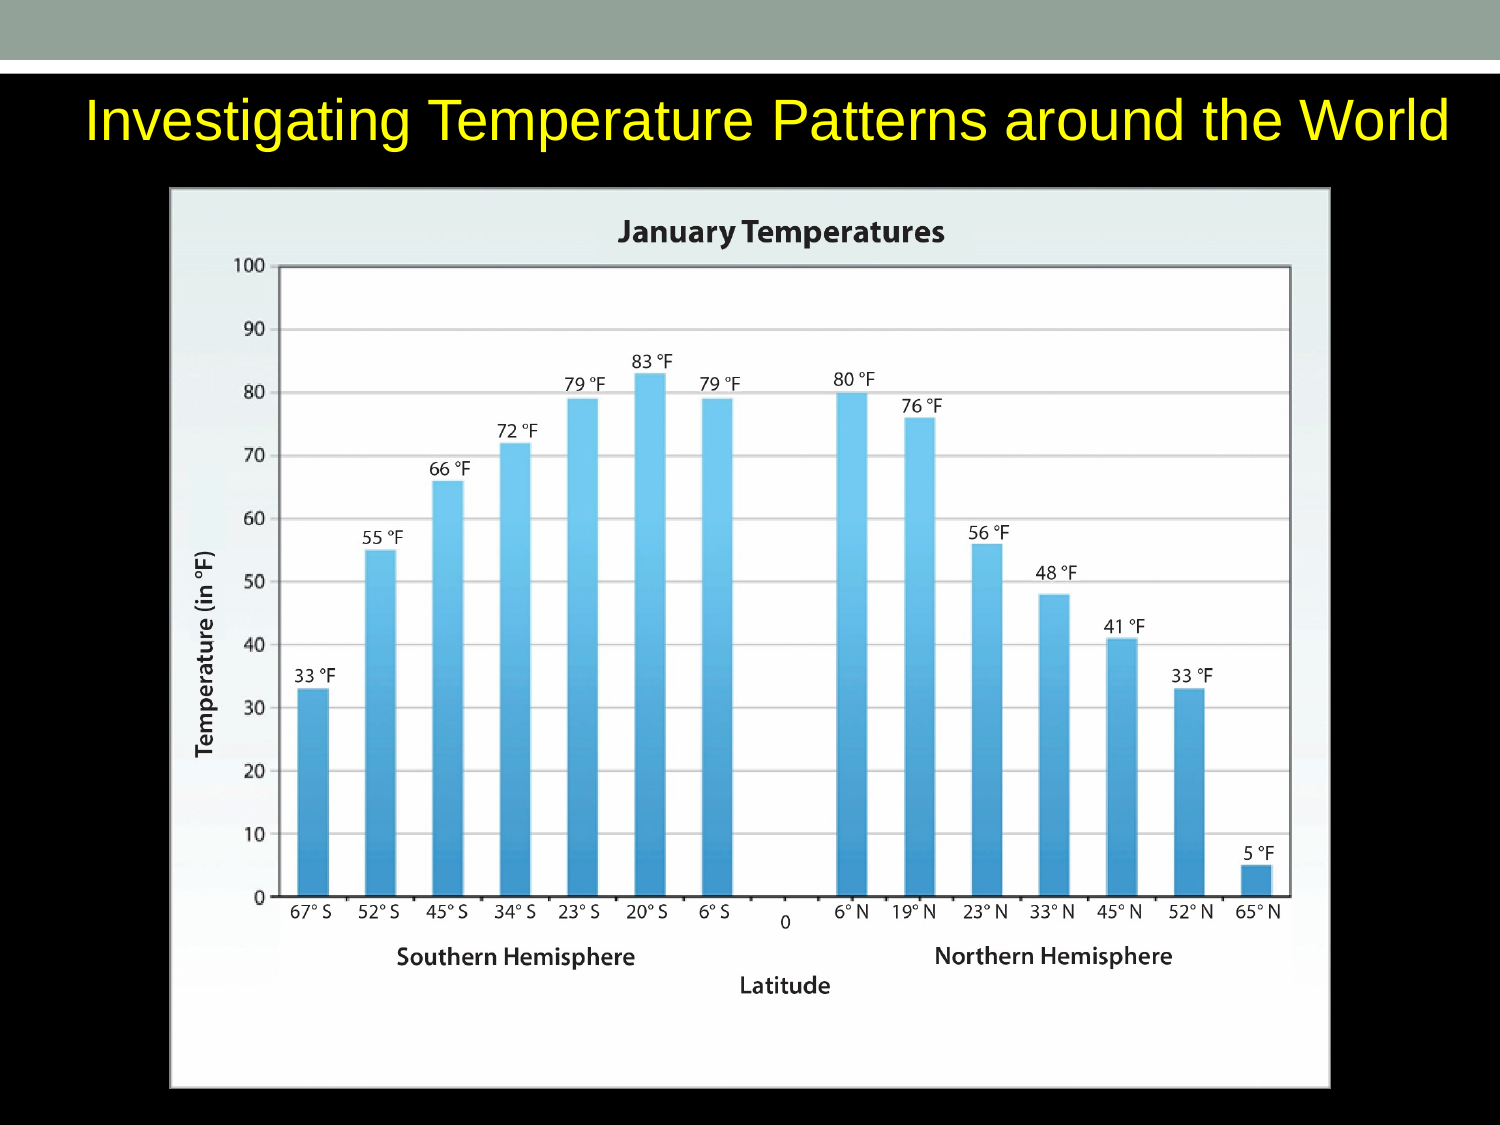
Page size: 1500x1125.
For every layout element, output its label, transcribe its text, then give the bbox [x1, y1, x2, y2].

picture [169, 187, 1331, 1090]
text_box Investigating Temperature Patterns around the World [69, 75, 1468, 160]
